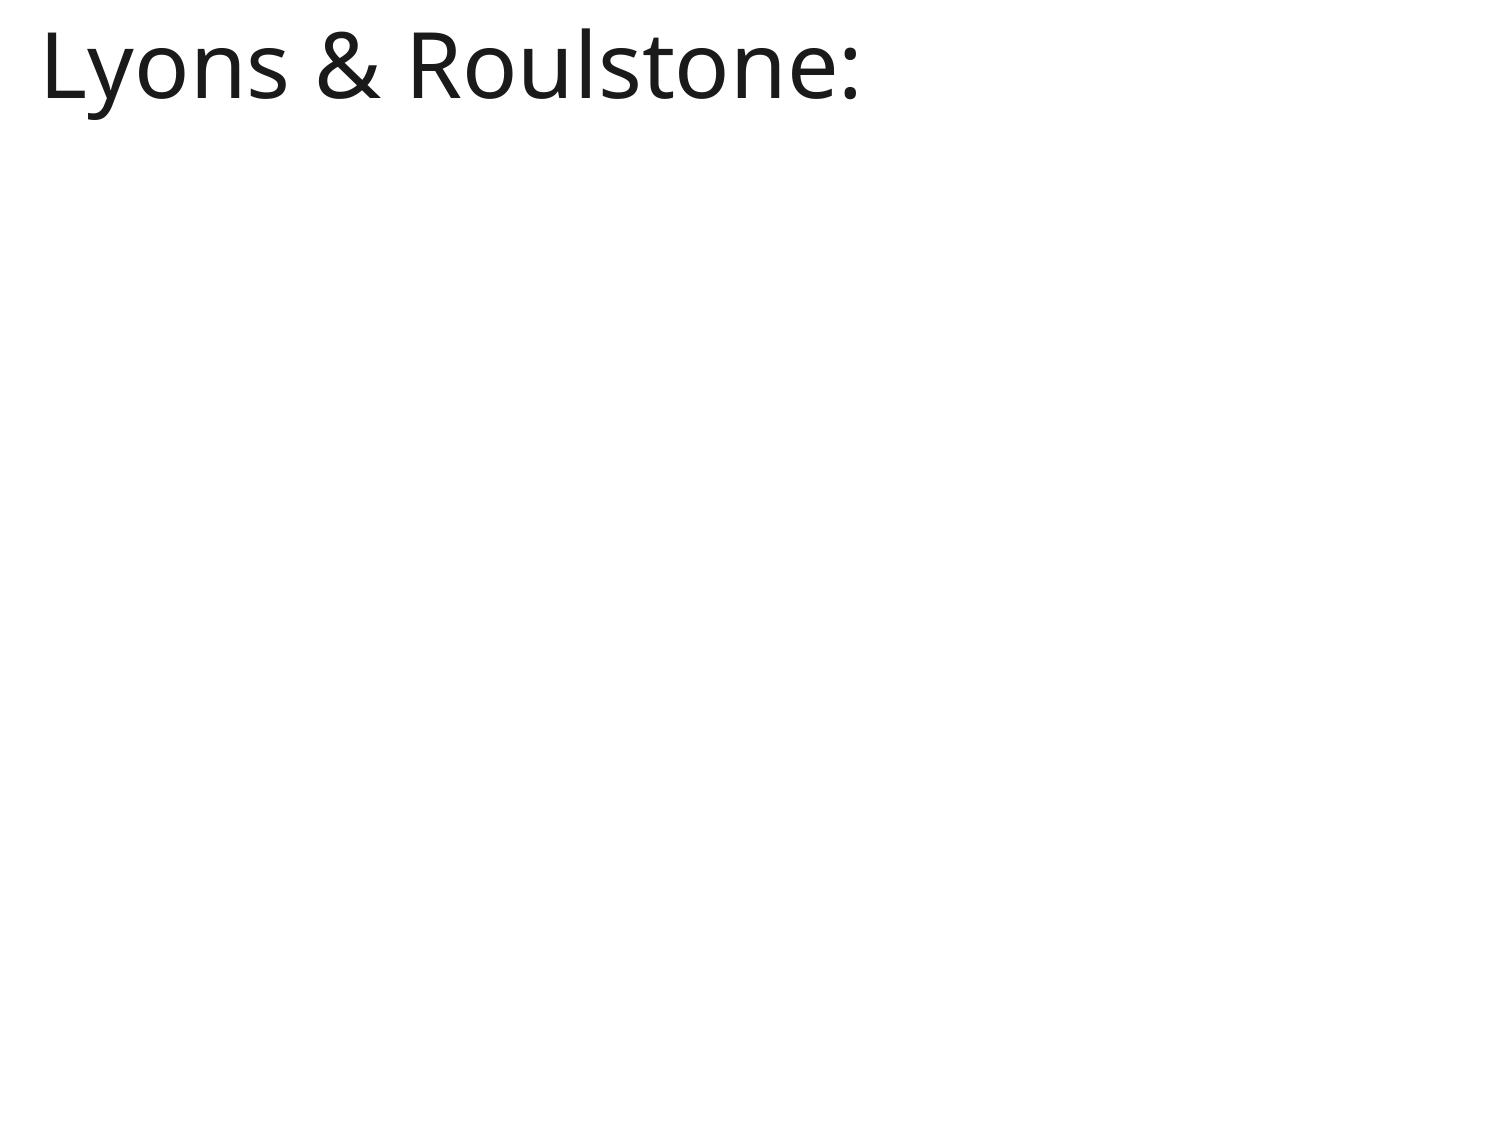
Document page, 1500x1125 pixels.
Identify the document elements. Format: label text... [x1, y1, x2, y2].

title Lyons & Roulstone: [24, 0, 1388, 175]
